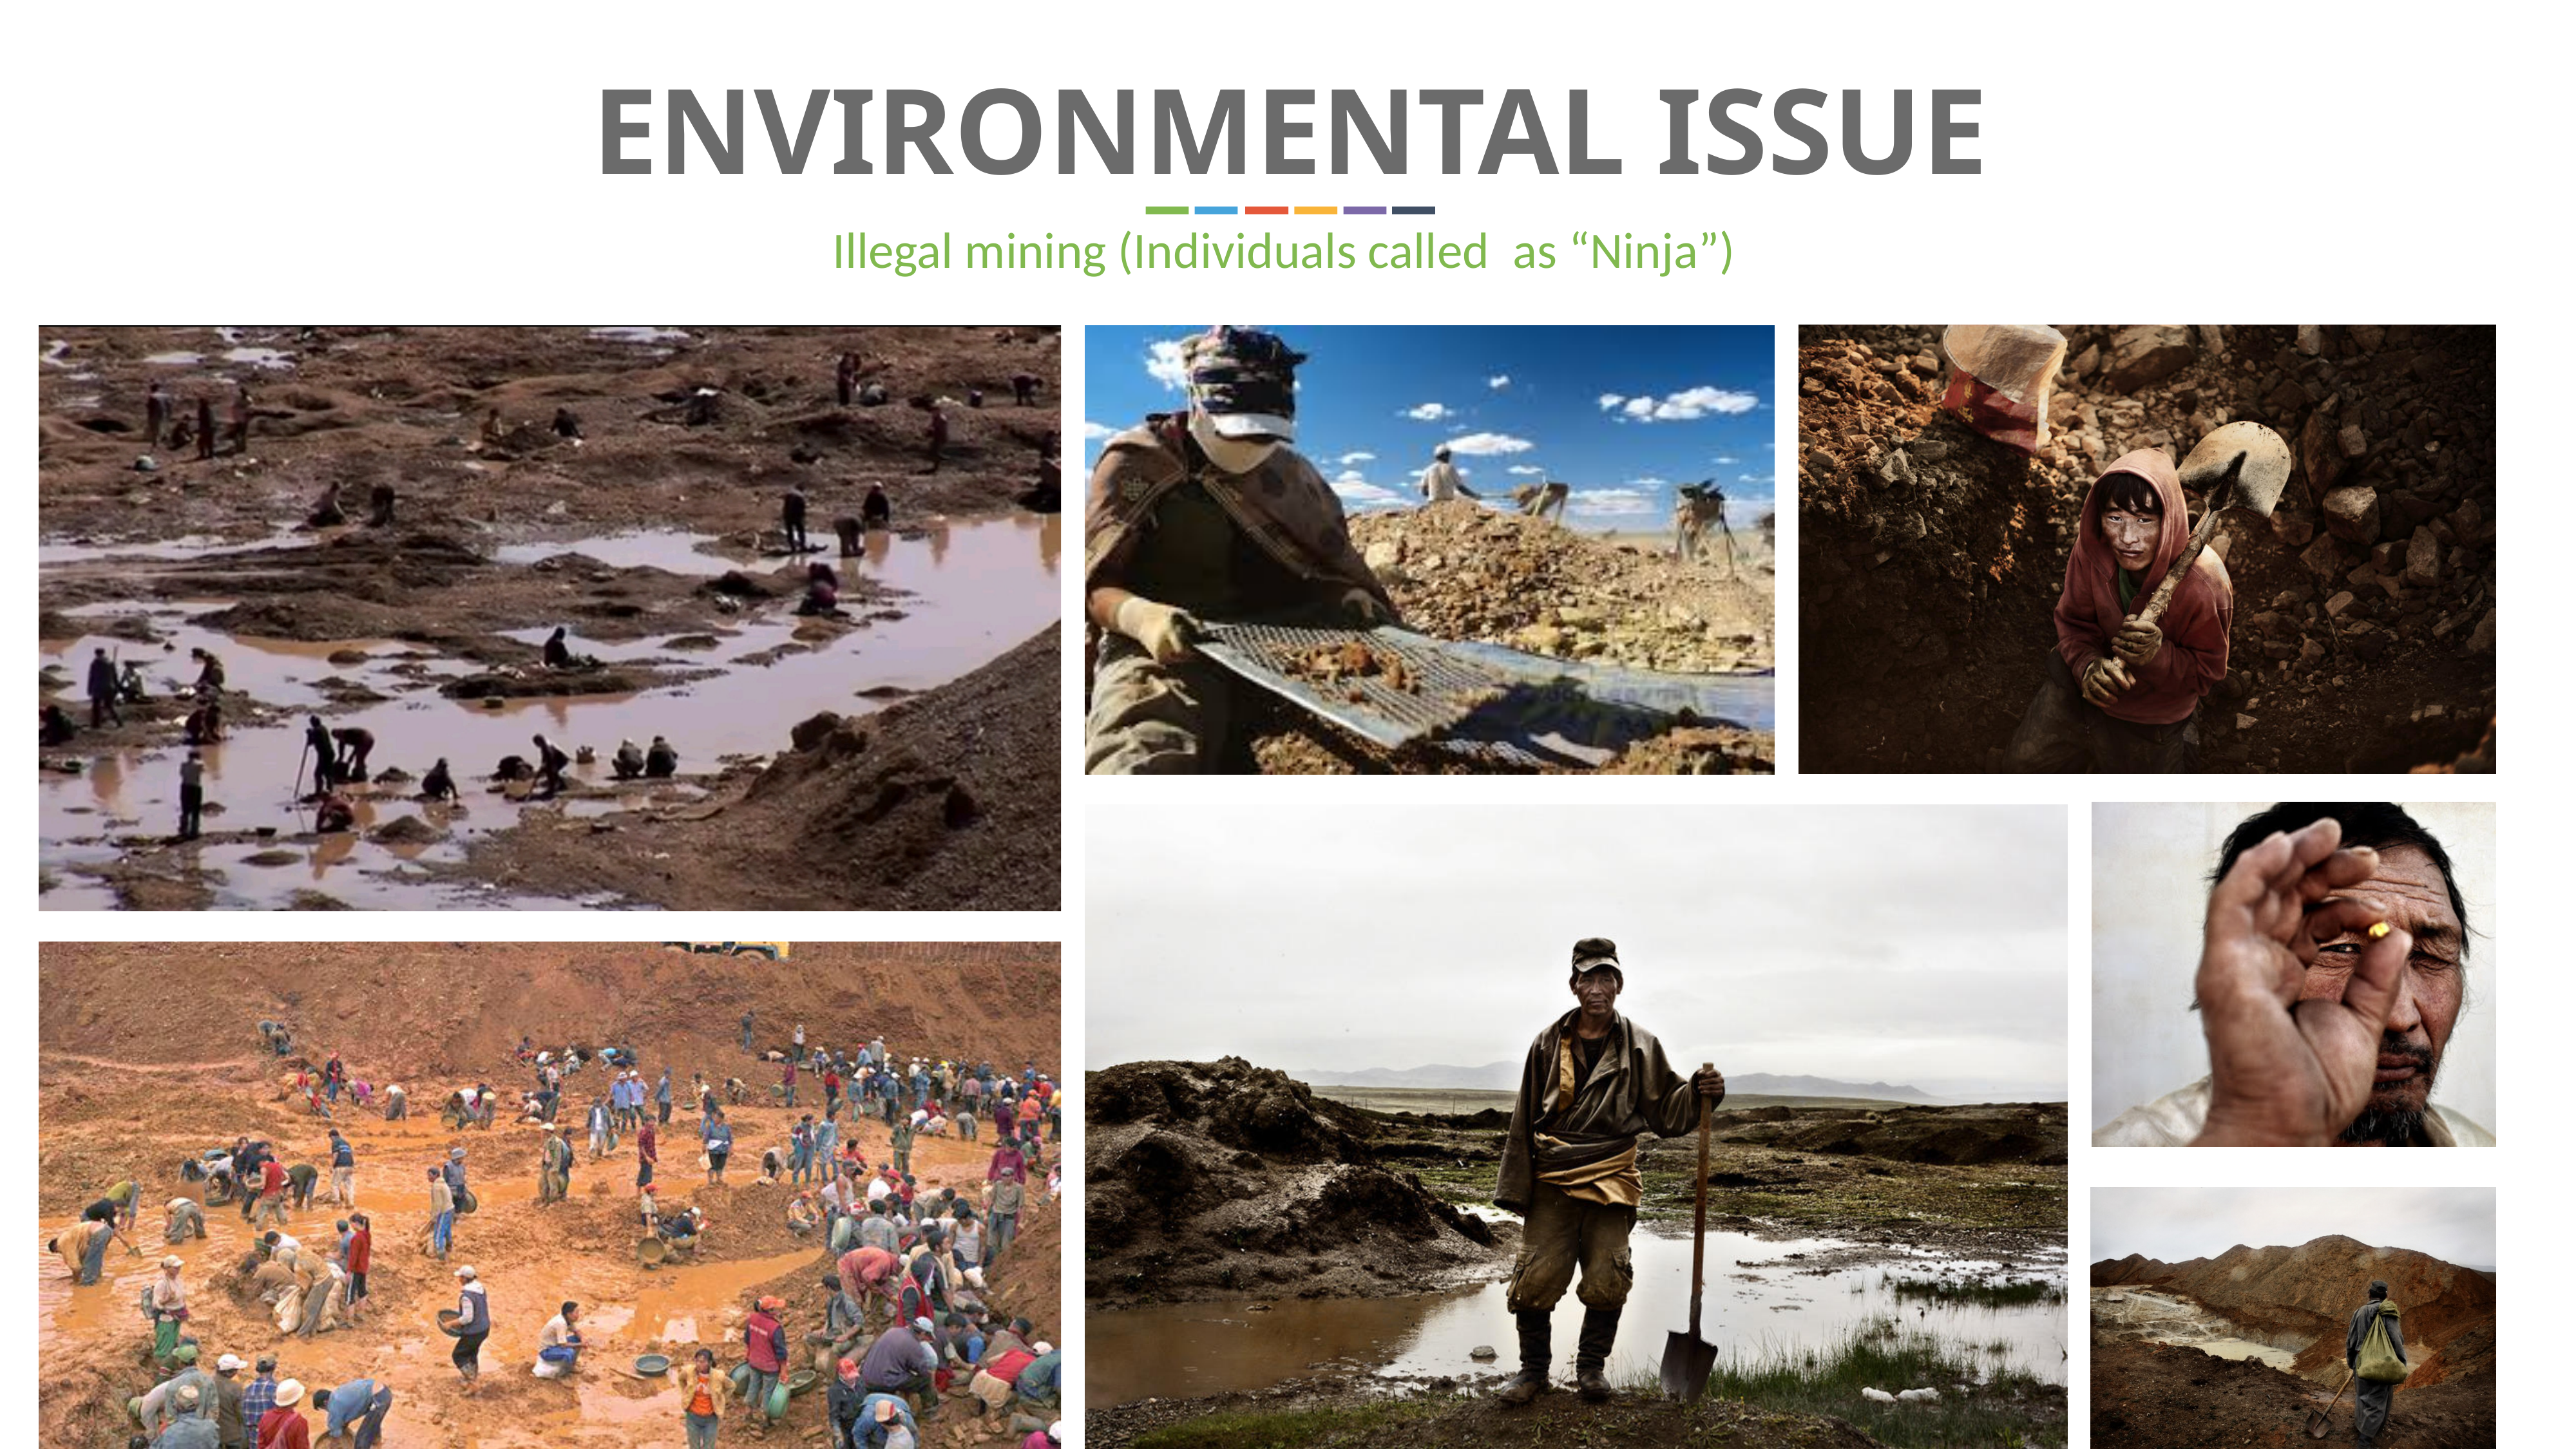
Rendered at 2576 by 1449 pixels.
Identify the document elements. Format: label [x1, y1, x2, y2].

picture [2090, 1187, 2497, 1449]
text_box [0, 0, 2576, 1449]
picture [1085, 804, 2068, 1449]
picture [38, 942, 1062, 1449]
text_box [184, 51, 2397, 285]
picture [1798, 324, 2497, 774]
picture [2091, 802, 2497, 1147]
picture [1085, 325, 1775, 775]
picture [38, 325, 1062, 911]
